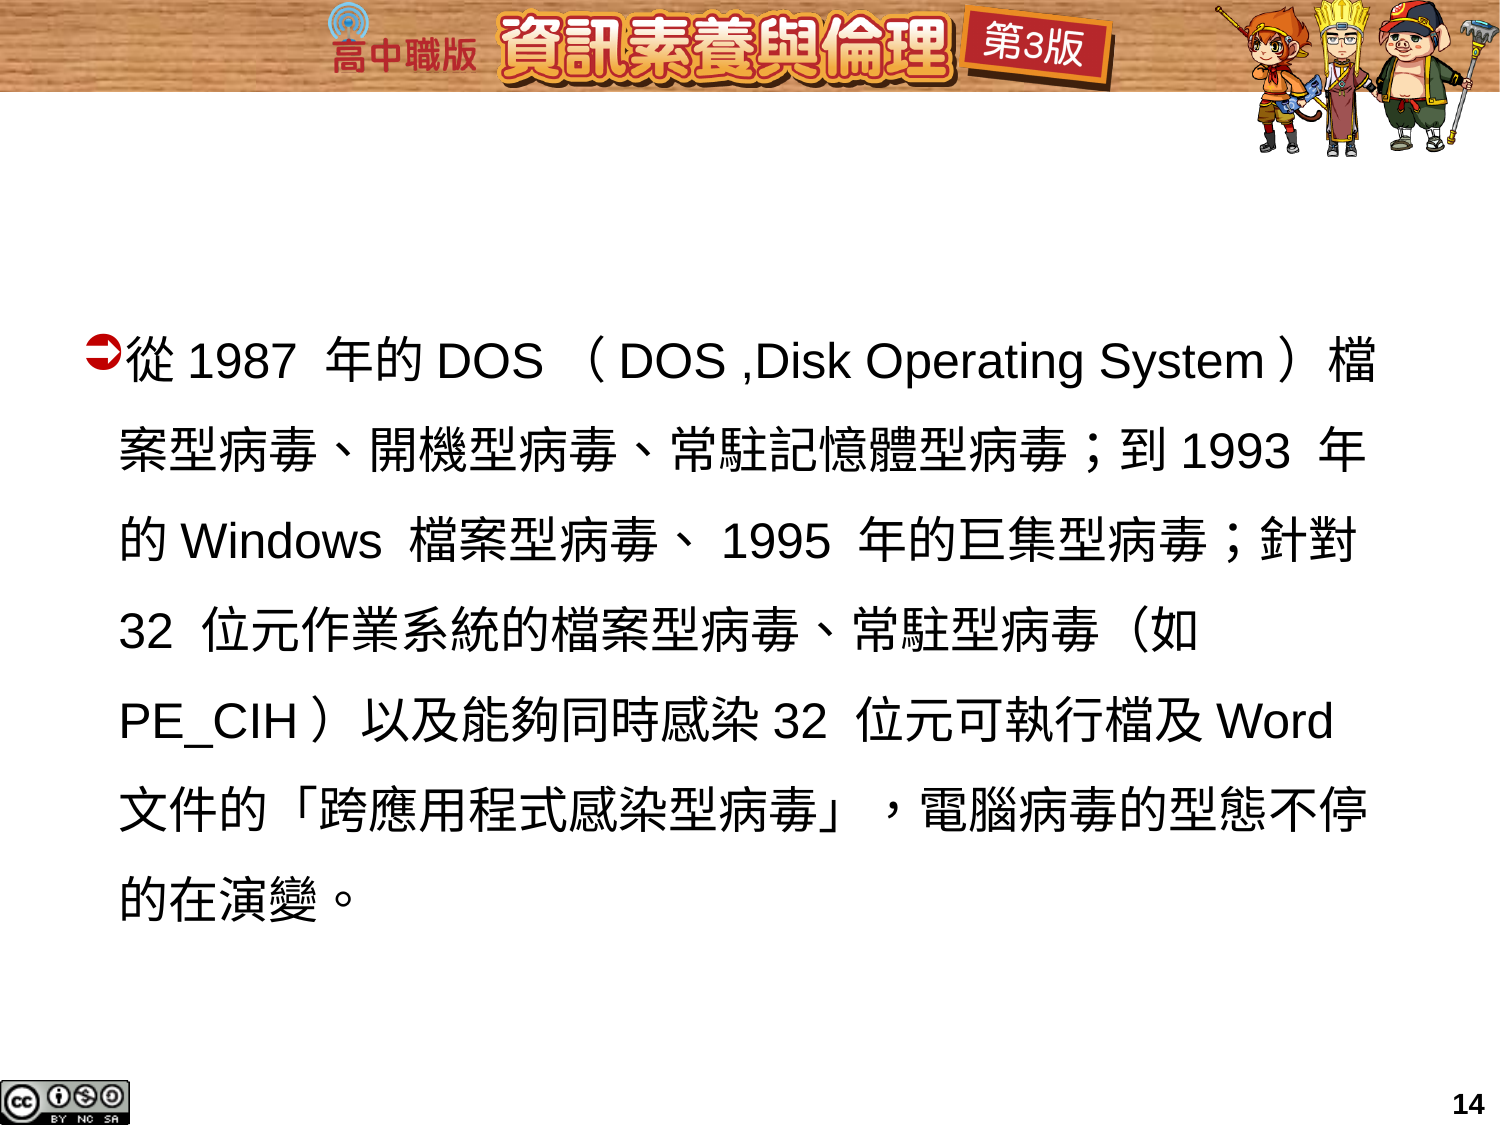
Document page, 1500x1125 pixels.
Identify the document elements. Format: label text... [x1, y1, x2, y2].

picture [0, 0, 1500, 157]
picture [0, 1080, 130, 1125]
list 從1987 年的DOS（DOS ,Disk Operating System）檔案型病毒、開機型病毒、常駐記憶體型病毒；到1993 年的Windows 檔案型病毒、1995 年的巨集型病毒；針對32 位元作業系統的檔案型病毒、常駐型病毒（如PE_CIH）以及能夠同時感染32 位元可執行檔及Word 文件的「跨應用程式感染型病毒」，電腦病毒的型態不停的在演變。 [65, 291, 1411, 1005]
slide_number 14 [1162, 1080, 1500, 1125]
